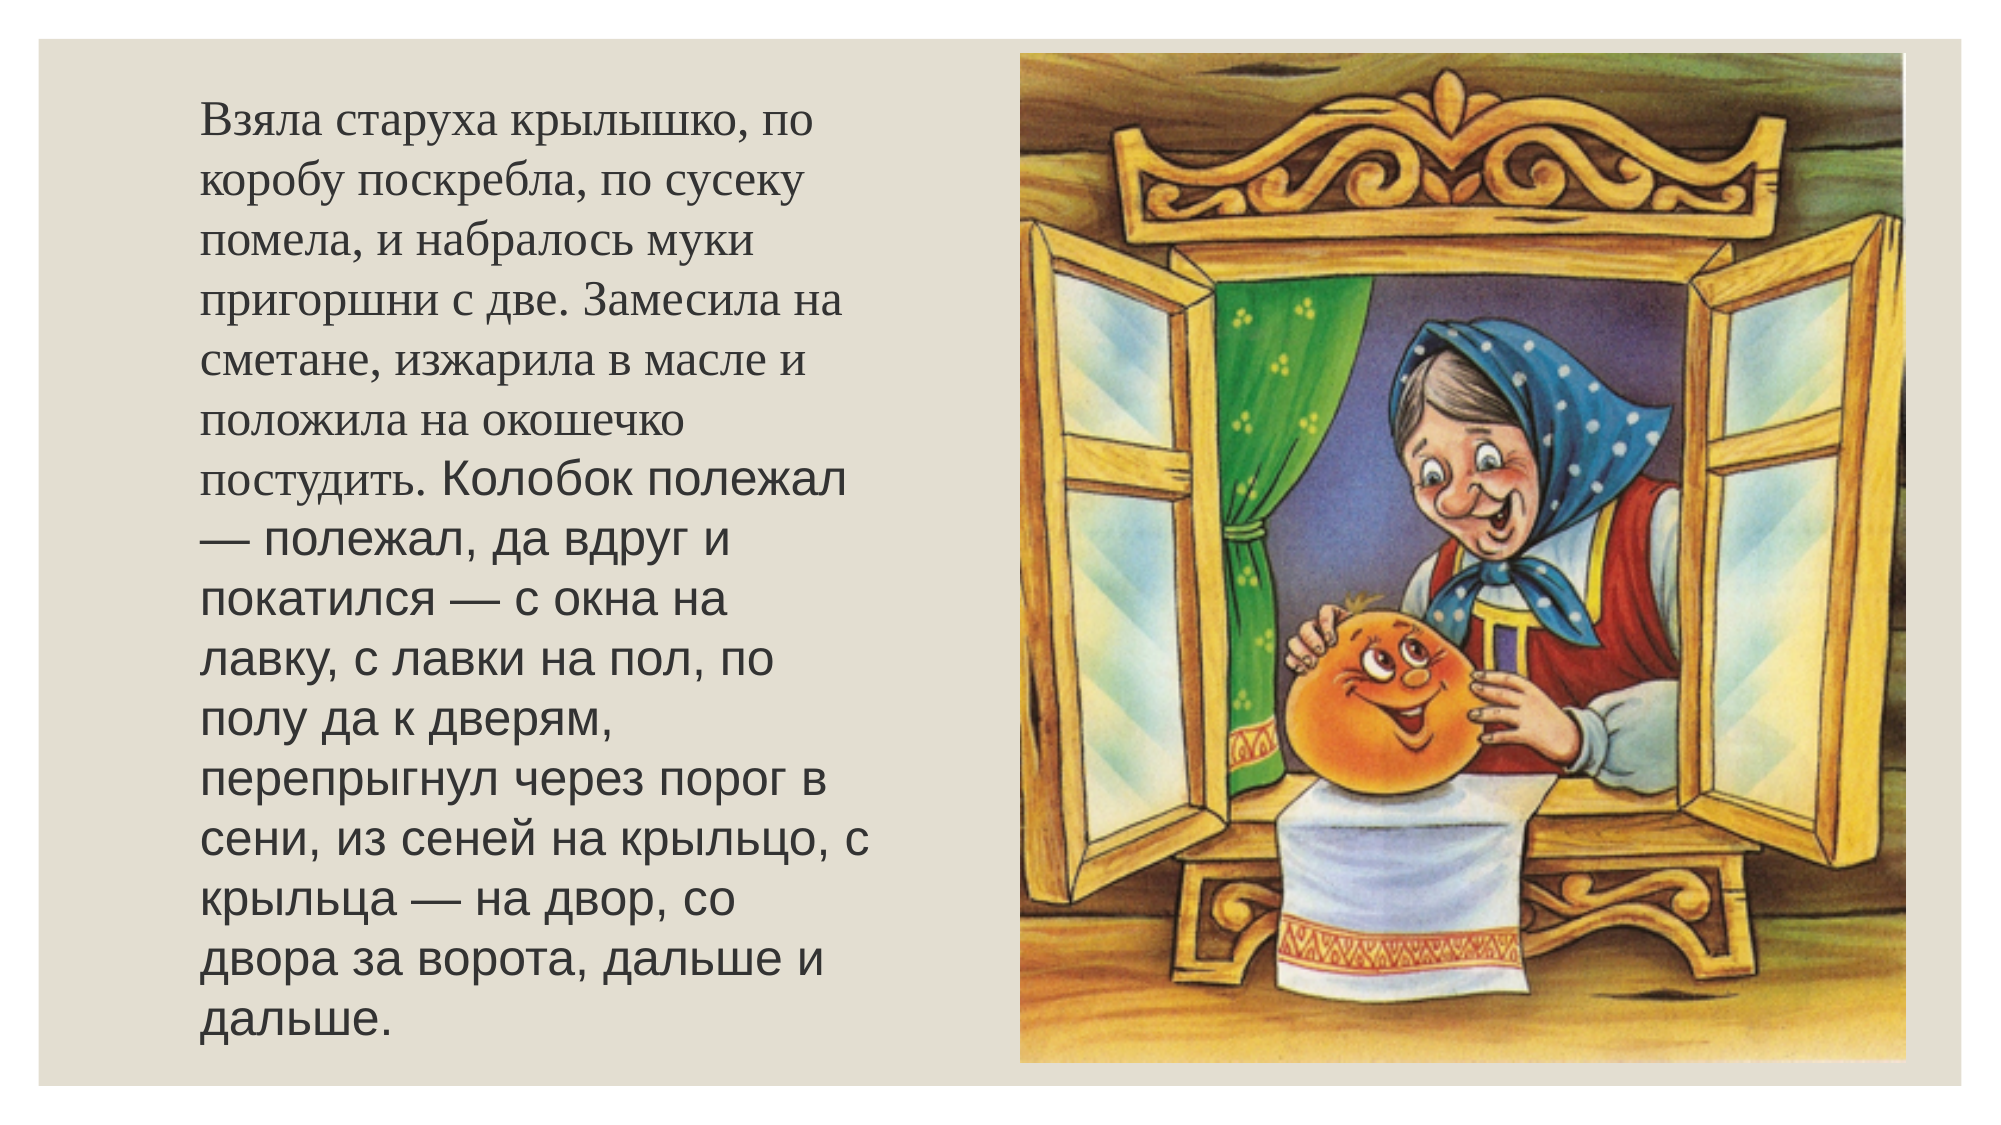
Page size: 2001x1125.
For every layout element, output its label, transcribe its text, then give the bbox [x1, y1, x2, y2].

text_box Взяла старуха крылышко, по коробу поскребла, по сусеку помела, и набралось муки пригоршни с две. Замесила на сметане, изжарила в масле и положила на окошечко постудить. Колобок полежал — полежал, да вдруг и покатился — с окна на лавку, с лавки на пол, по полу да к дверям, перепрыгнул через порог в сени, из сеней на крыльцо, с крыльца — на двор, со двора за ворота, дальше и дальше. [185, 78, 896, 1053]
picture [1019, 53, 1906, 1063]
